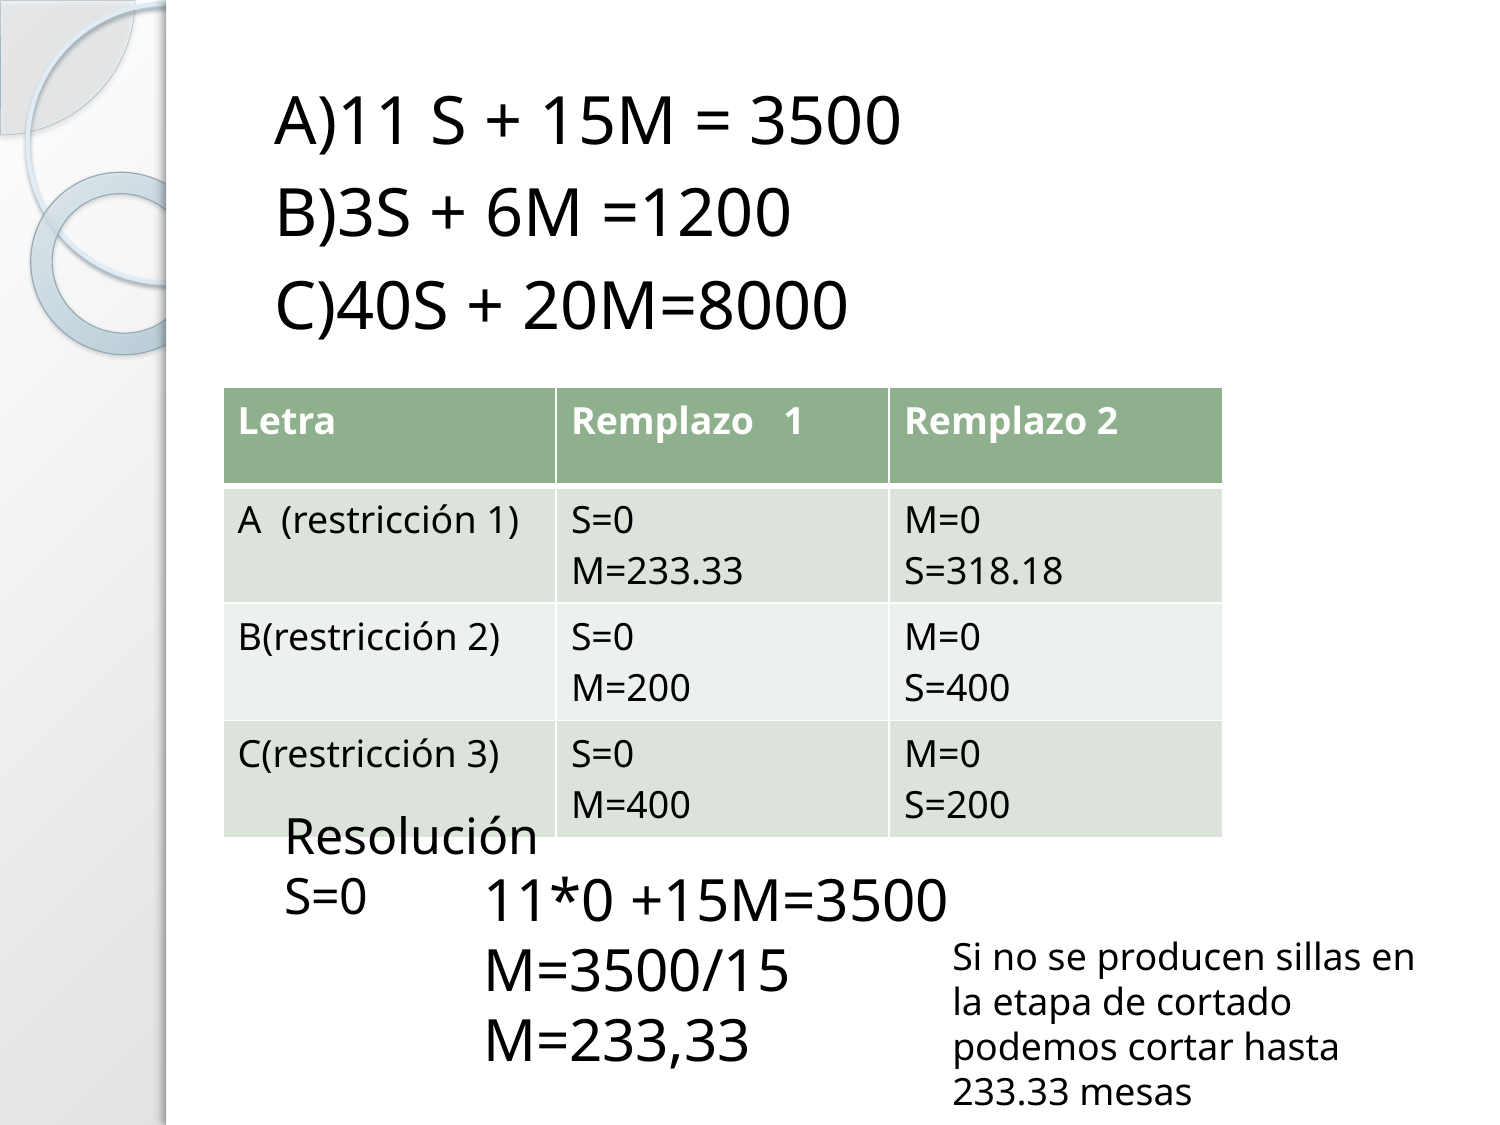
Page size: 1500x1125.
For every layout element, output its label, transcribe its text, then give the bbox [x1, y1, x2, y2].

table_cell C(restricción 3) [224, 721, 555, 837]
text_box Resolución S=0 [269, 796, 598, 1052]
table_cell B(restricción 2) [224, 604, 555, 720]
table_header Remplazo 1 [557, 388, 888, 483]
table_cell S=0 M=400 [557, 721, 888, 837]
table_cell A (restricción 1) [224, 489, 555, 602]
table_cell S=0 M=233.33 [557, 489, 888, 602]
list A)11 S + 15M = 3500 B)3S + 6M =1200 C)40S + 20M=8000 [246, 70, 1477, 809]
table_cell M=0 S=200 [890, 721, 1222, 837]
table_cell M=0 S=318.18 [890, 489, 1222, 602]
text_box Si no se producen sillas en la etapa de cortado podemos cortar hasta 233.33 mesas [937, 925, 1442, 1121]
table_cell M=0 S=400 [890, 604, 1222, 720]
text_box 11*0 +15M=3500 M=3500/15 M=233,33 [468, 855, 1219, 1081]
table_cell S=0 M=200 [557, 604, 888, 720]
table_header Remplazo 2 [890, 388, 1222, 483]
table_header Letra [224, 388, 555, 483]
